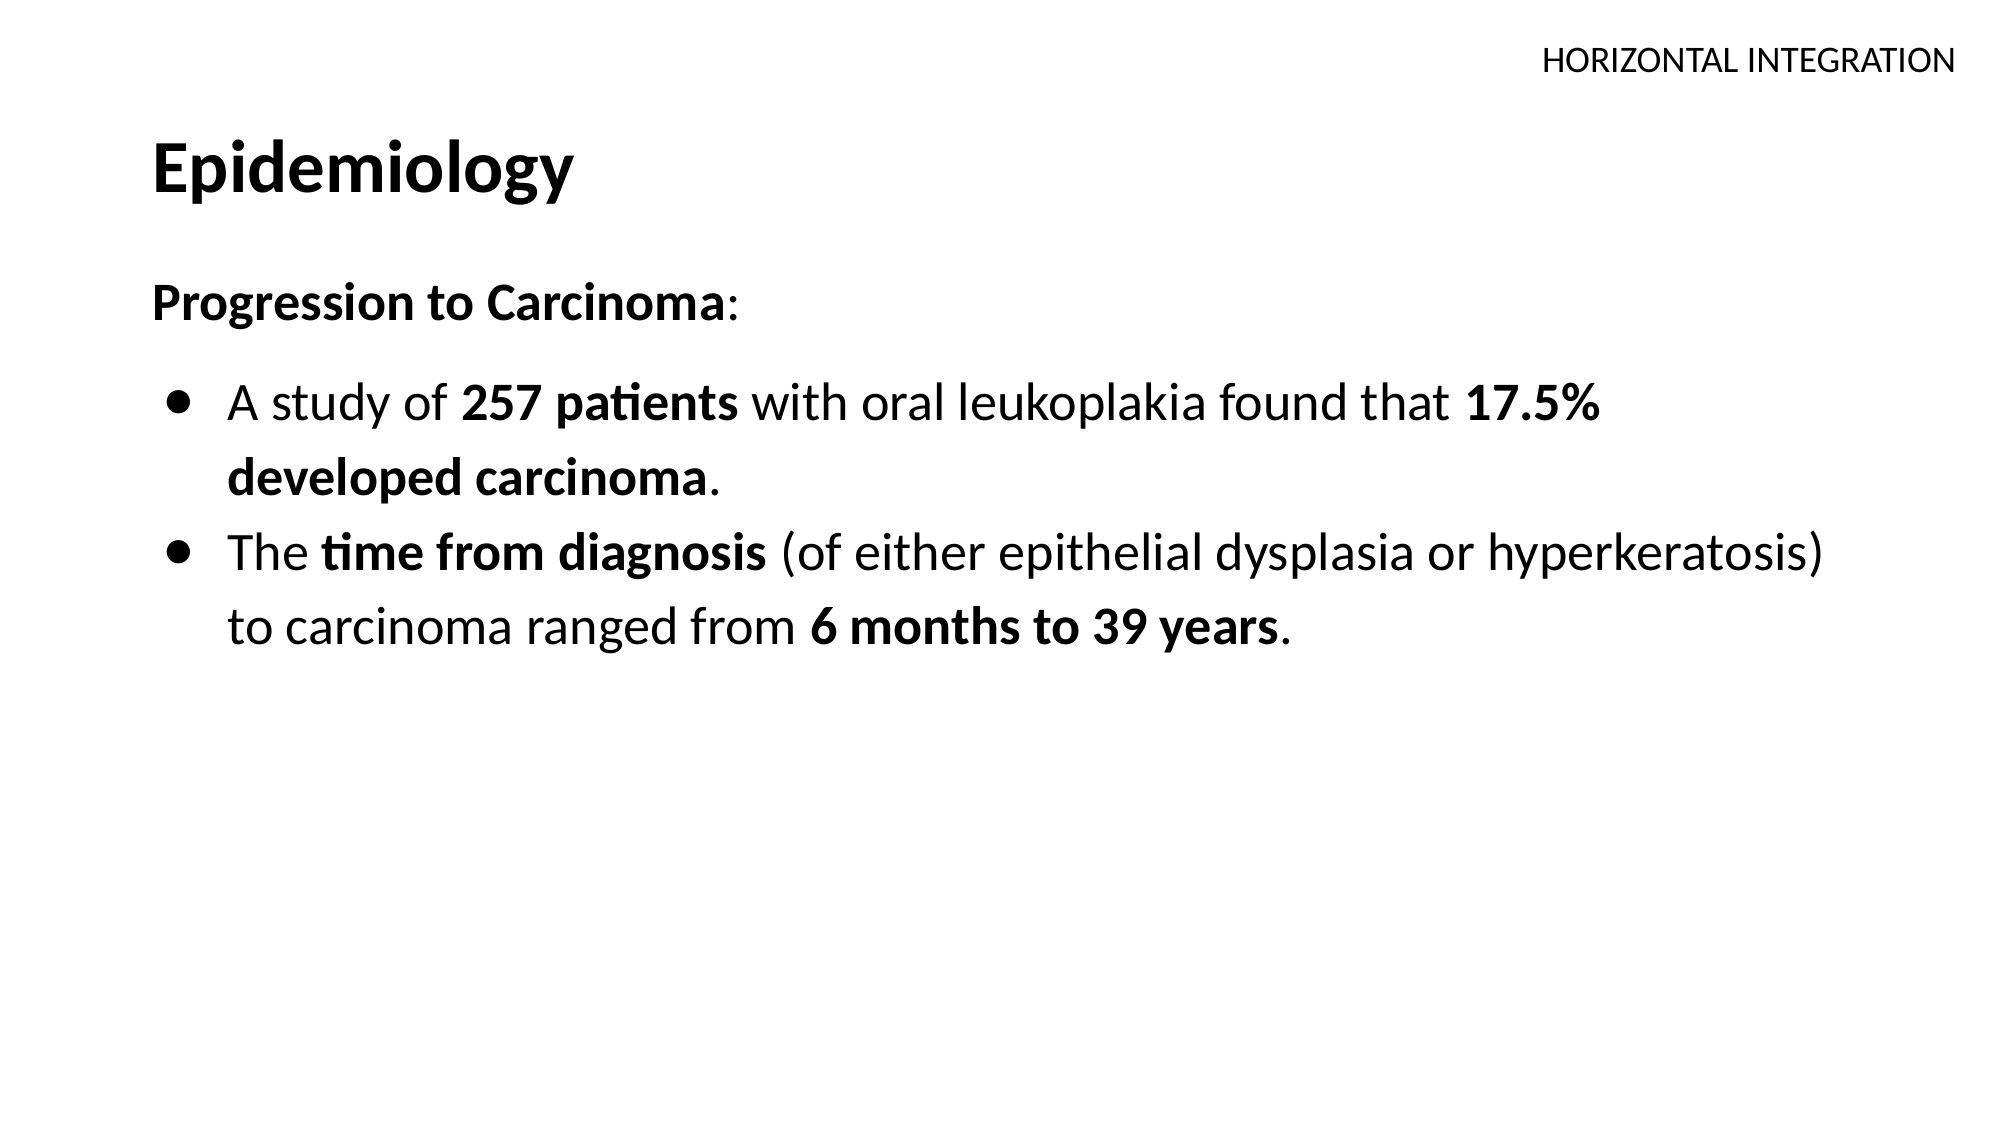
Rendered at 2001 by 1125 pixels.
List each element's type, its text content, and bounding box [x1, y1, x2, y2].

text_box HORIZONTAL INTEGRATION [1527, 27, 1980, 88]
title Epidemiology [137, 59, 1863, 249]
list Progression to Carcinoma: A study of 257 patients with oral leukoplakia found that 17.5% developed carcinoma. The time from diagnosis (of either epithelial dysplasia or hyperkeratosis) to carcinoma ranged from 6 months to 39 years. [137, 249, 1863, 964]
